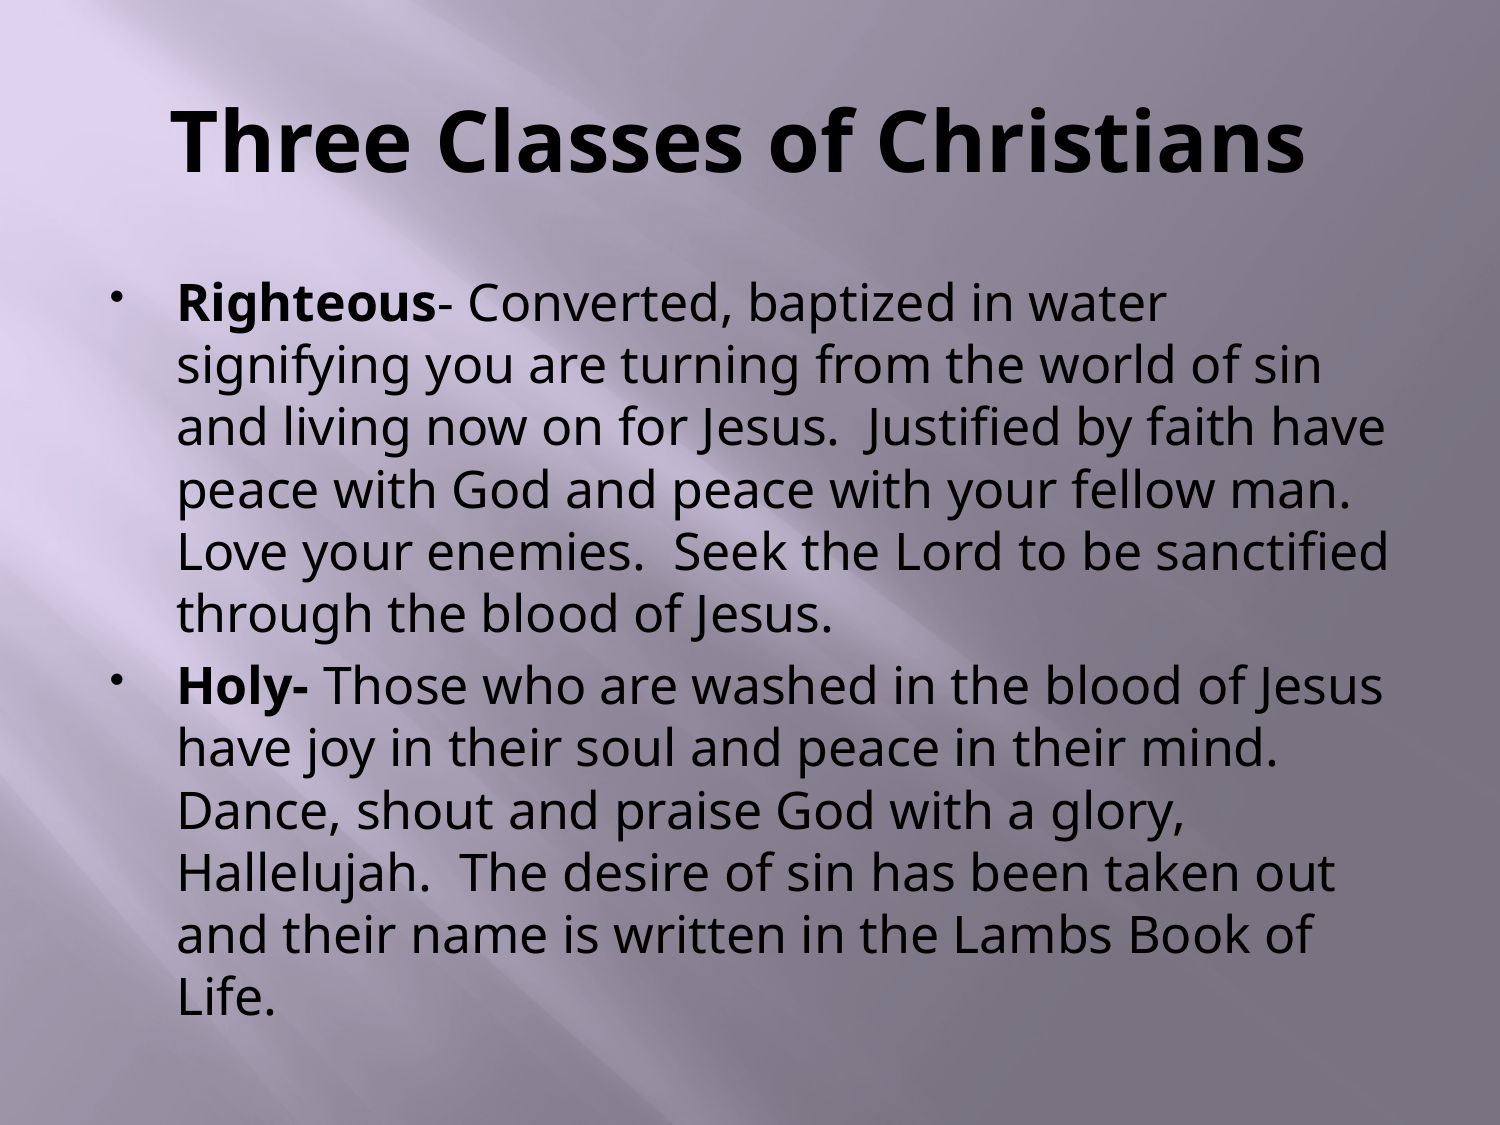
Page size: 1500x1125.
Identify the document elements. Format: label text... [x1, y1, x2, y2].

title Three Classes of Christians [75, 45, 1425, 233]
list Righteous- Converted, baptized in water signifying you are turning from the world of sin and living now on for Jesus. Justified by faith have peace with God and peace with your fellow man. Love your enemies. Seek the Lord to be sanctified through the blood of Jesus. Holy- Those who are washed in the blood of Jesus have joy in their soul and peace in their mind. Dance, shout and praise God with a glory, Hallelujah. The desire of sin has been taken out and their name is written in the Lambs Book of Life. [75, 262, 1425, 1035]
